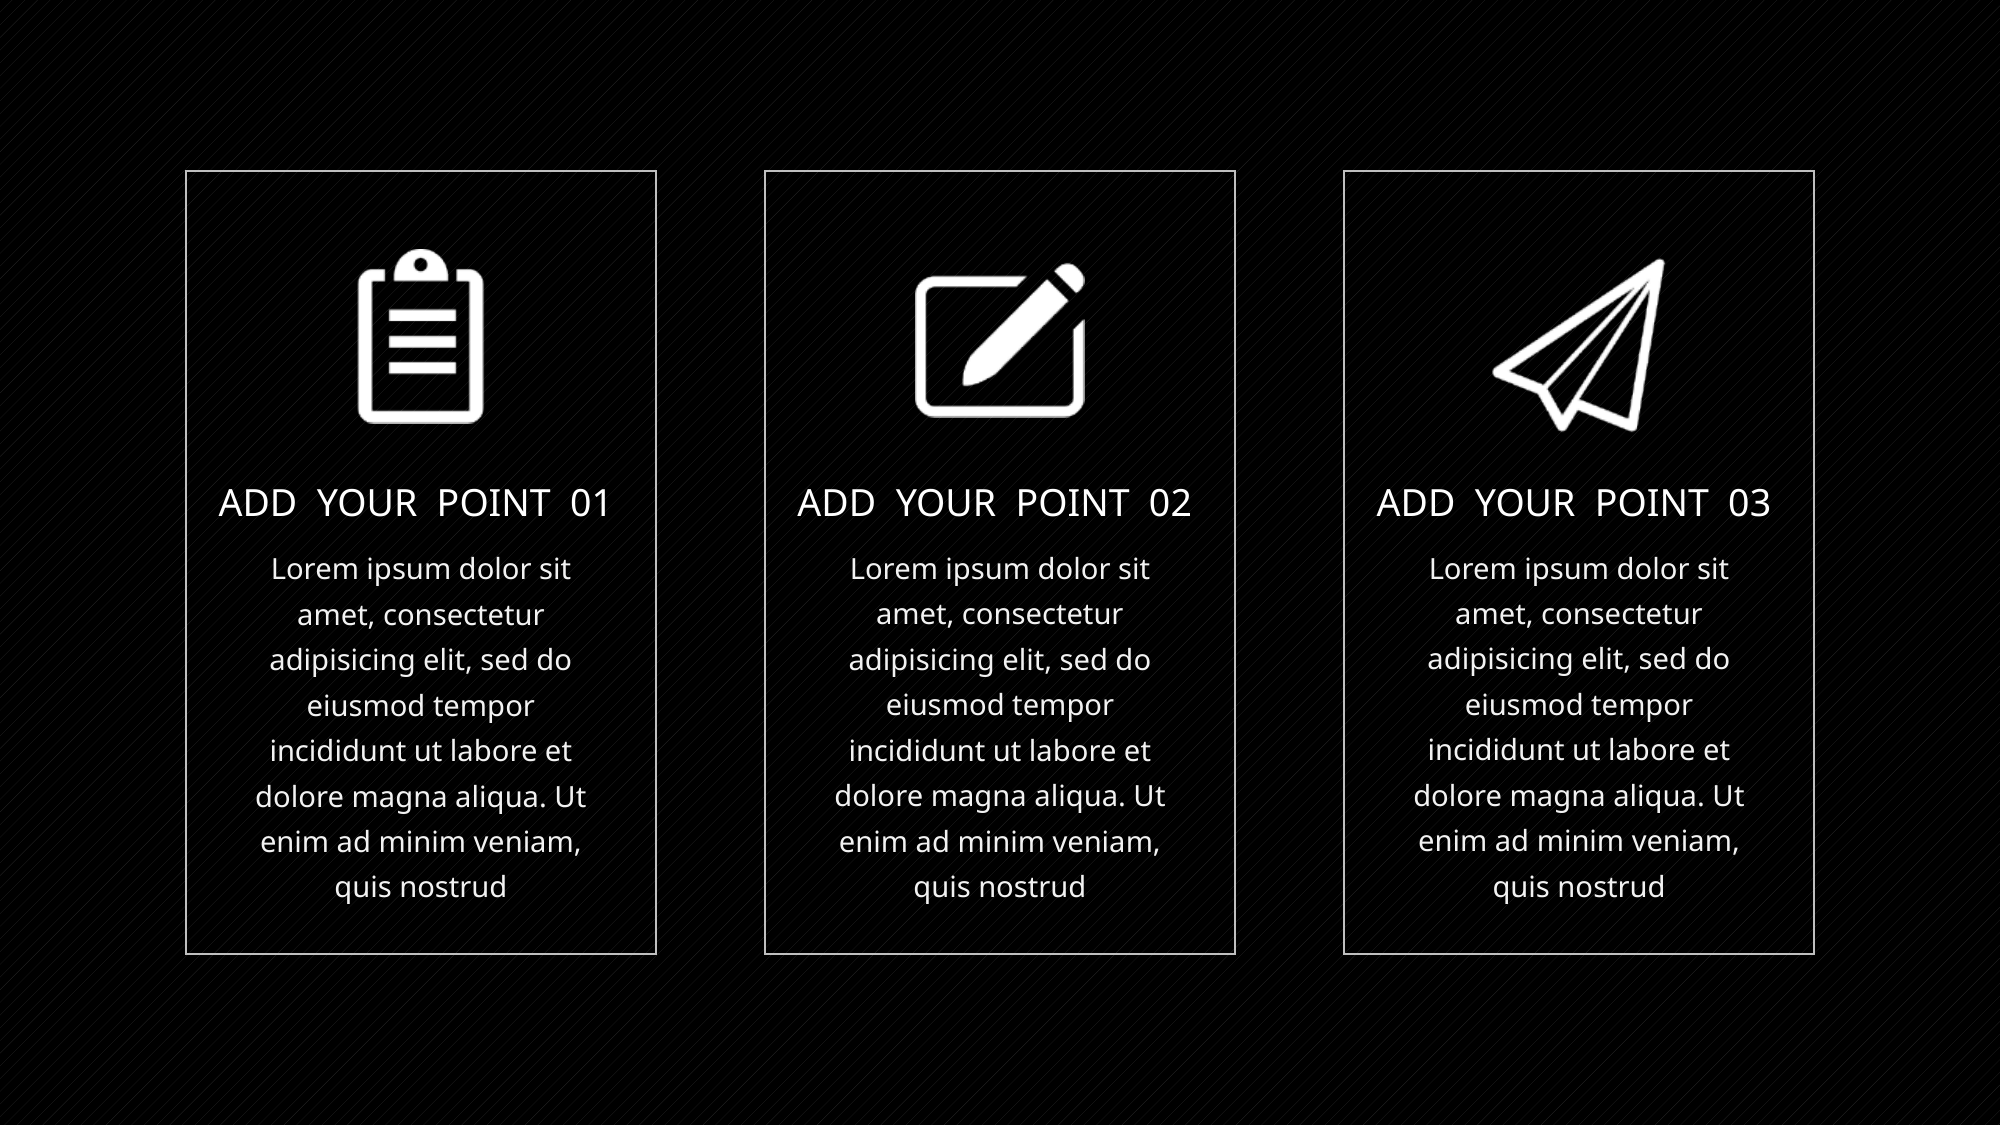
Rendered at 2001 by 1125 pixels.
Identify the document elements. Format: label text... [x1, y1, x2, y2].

text_box [185, 170, 657, 955]
picture [915, 249, 1085, 419]
picture [334, 249, 508, 424]
text_box ADD YOUR POINT 03 [1361, 472, 1797, 532]
text_box ADD YOUR POINT 01 [203, 472, 638, 532]
text_box Lorem ipsum dolor sit amet, consectetur adipisicing elit, sed do eiusmod tempor incididunt ut labore et dolore magna aliqua. Ut enim ad minim veniam, quis nostrud [229, 533, 613, 912]
text_box Lorem ipsum dolor sit amet, consectetur adipisicing elit, sed do eiusmod tempor incididunt ut labore et dolore magna aliqua. Ut enim ad minim veniam, quis nostrud [1387, 532, 1771, 911]
text_box [1343, 170, 1815, 955]
picture [1483, 249, 1676, 442]
text_box Lorem ipsum dolor sit amet, consectetur adipisicing elit, sed do eiusmod tempor incididunt ut labore et dolore magna aliqua. Ut enim ad minim veniam, quis nostrud [808, 532, 1192, 911]
text_box [764, 170, 1236, 955]
text_box ADD YOUR POINT 02 [782, 472, 1218, 532]
